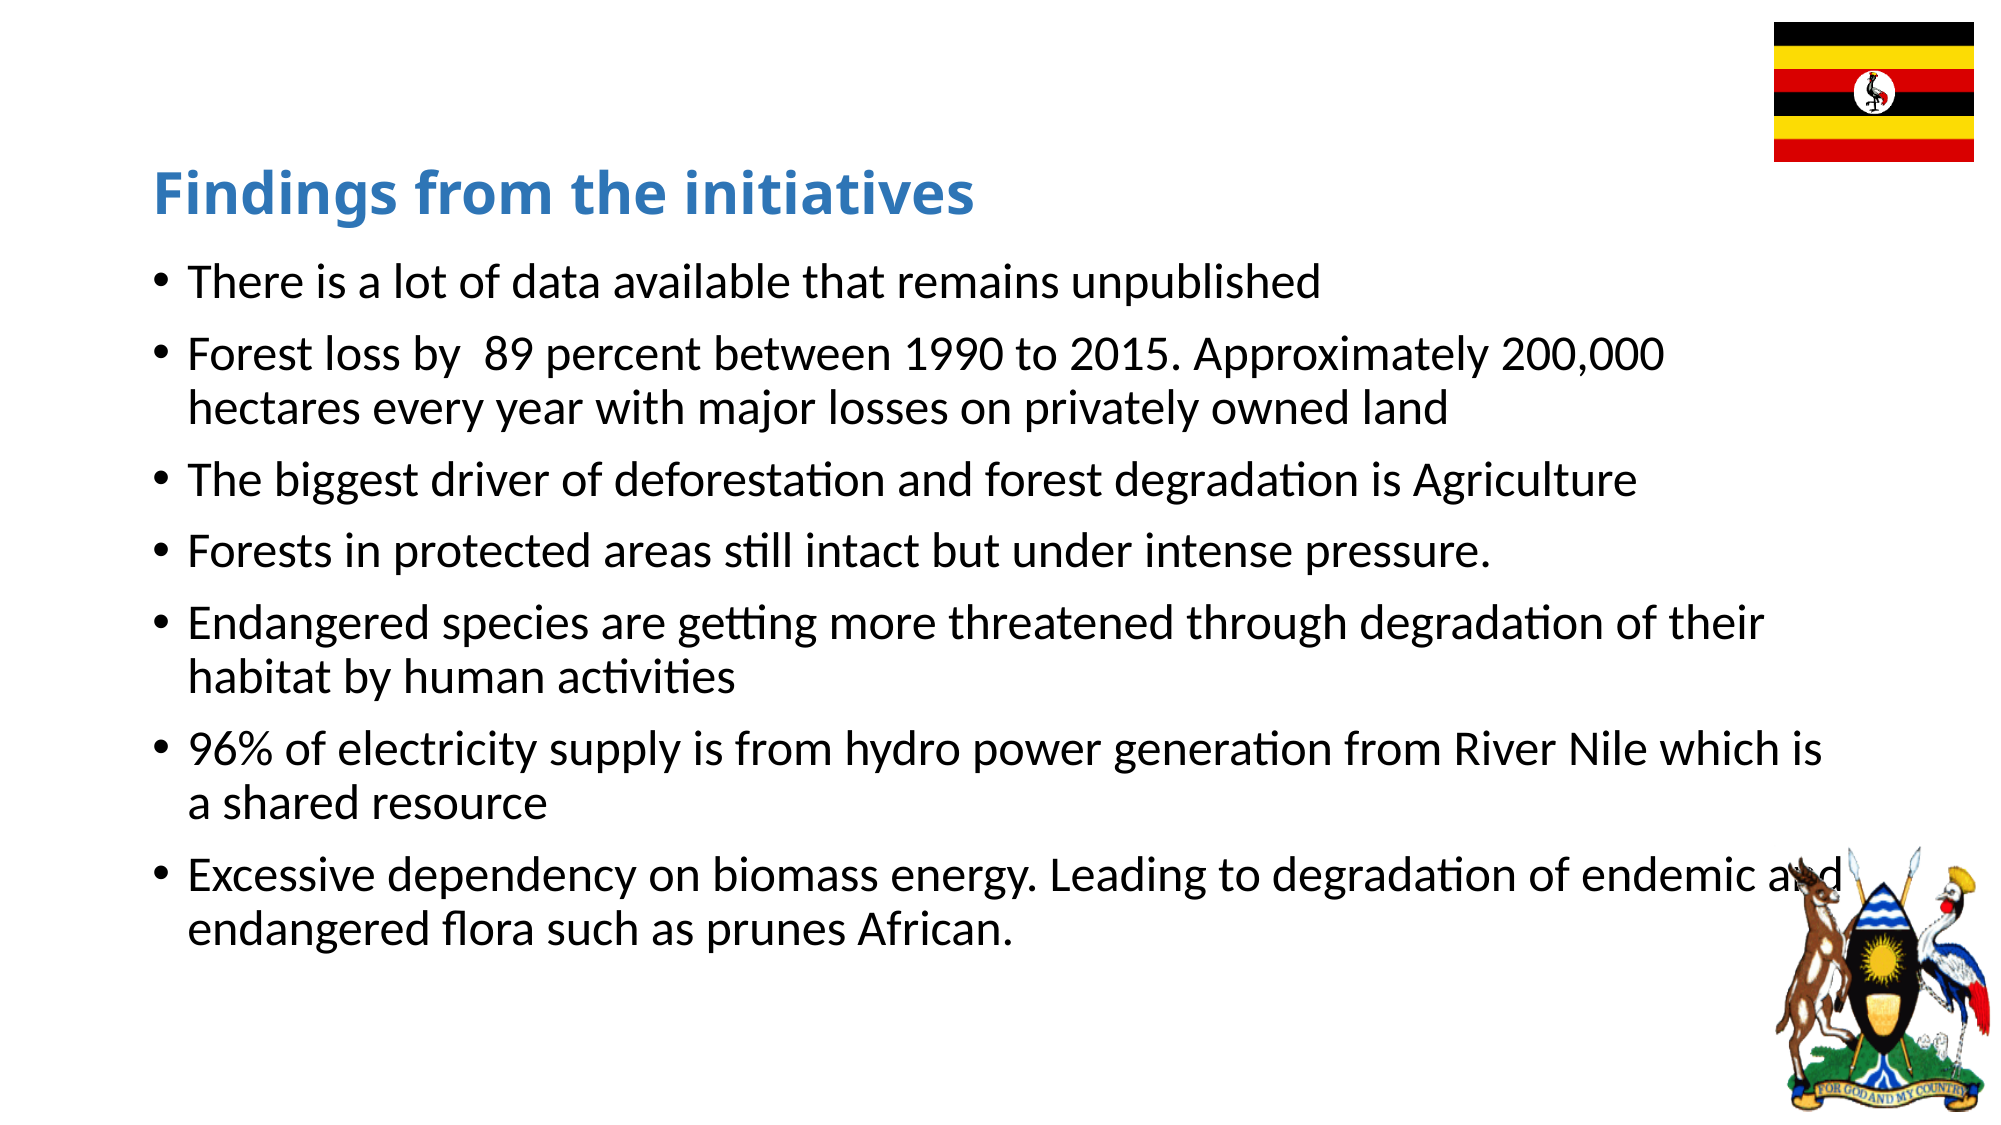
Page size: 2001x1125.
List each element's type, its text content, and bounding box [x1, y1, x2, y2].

title Findings from the initiatives [137, 114, 1863, 247]
list There is a lot of data available that remains unpublished Forest loss by 89 percent between 1990 to 2015. Approximately 200,000 hectares every year with major losses on privately owned land The biggest driver of deforestation and forest degradation is Agriculture Forests in protected areas still intact but under intense pressure. Endangered species are getting more threatened through degradation of their habitat by human activities 96% of electricity supply is from hydro power generation from River Nile which is a shared resource Excessive dependency on biomass energy. Leading to degradation of endemic and endangered flora such as prunes African. [137, 247, 1863, 974]
picture [1774, 845, 1992, 1112]
picture [1774, 22, 1974, 162]
